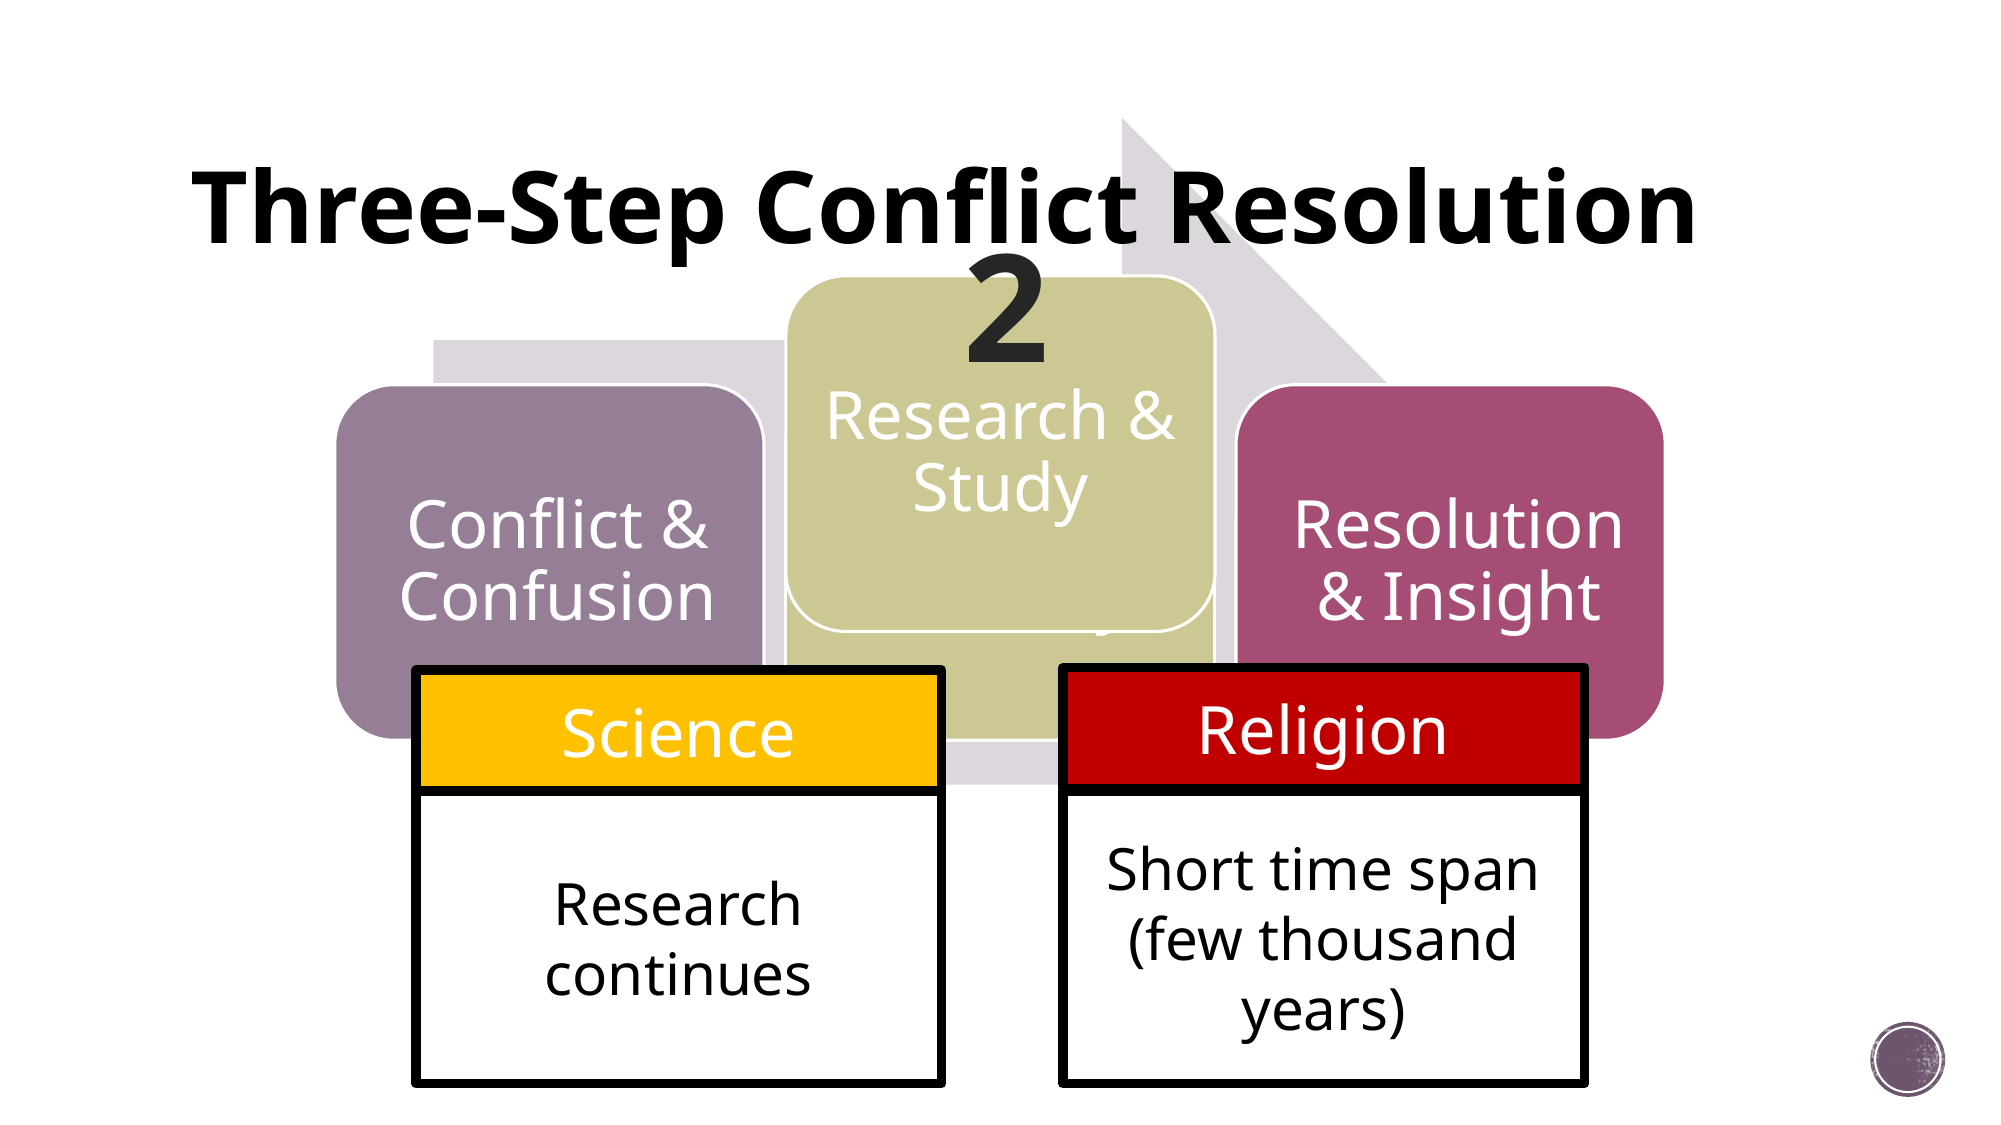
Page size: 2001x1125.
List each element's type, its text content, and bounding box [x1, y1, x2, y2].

title Three-Step Conflict Resolution [175, 79, 1826, 344]
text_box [333, 118, 1666, 1005]
text_box Research continues [415, 1008, 942, 1085]
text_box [788, 278, 1214, 630]
text_box Short time span (few thousand years) [1062, 1008, 1586, 1085]
